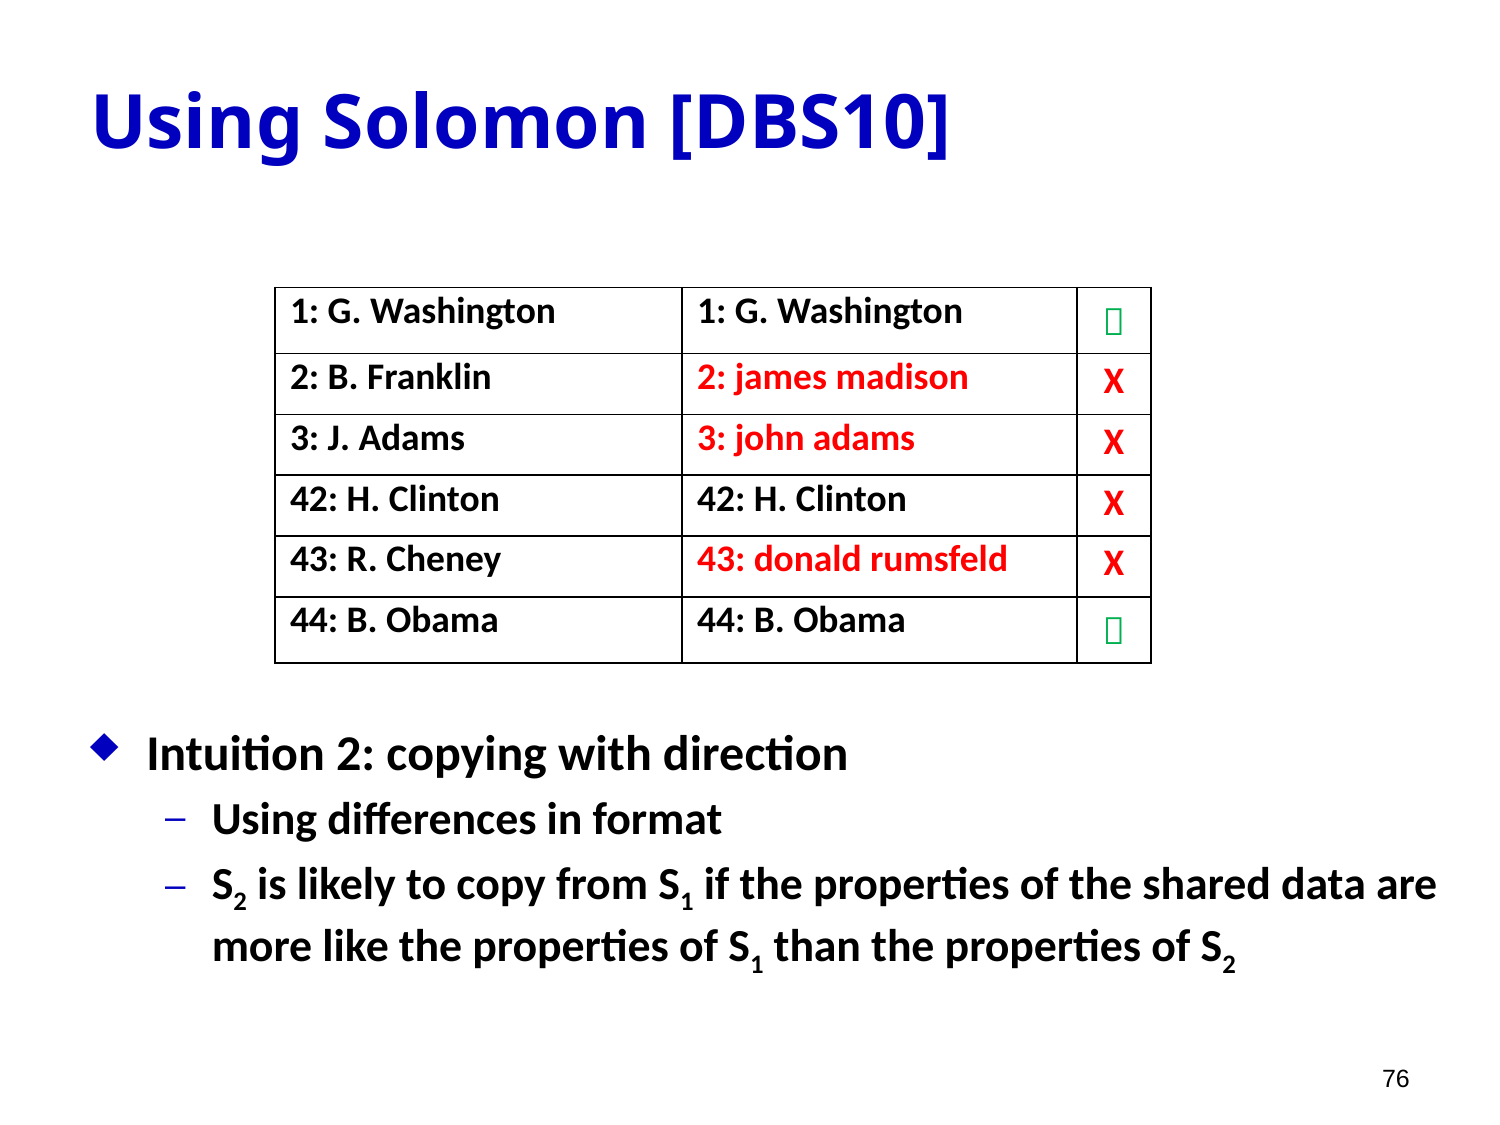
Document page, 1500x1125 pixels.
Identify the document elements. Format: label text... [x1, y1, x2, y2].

table_header  [1078, 288, 1150, 353]
table_cell 43: donald rumsfeld [683, 537, 1076, 596]
table_cell  [1078, 598, 1150, 662]
table_header 1: G. Washington [276, 288, 681, 353]
table_cell 44: B. Obama [276, 598, 681, 662]
table_cell 3: john adams [683, 415, 1076, 474]
table_header 1: G. Washington [683, 288, 1076, 353]
table_cell X [1078, 354, 1150, 414]
table_cell X [1078, 476, 1150, 535]
table_cell 42: H. Clinton [276, 476, 681, 535]
table_cell 2: james madison [683, 354, 1076, 414]
table_cell X [1078, 415, 1150, 474]
text_box Intuition 2: copying with direction Using differences in format S2 is likely to copy from S1 if the properties of the shared data are more like the properties of S1 than the properties of S2 [74, 712, 1500, 1063]
title Using Solomon [DBS10] [74, 49, 1500, 188]
table_cell 3: J. Adams [276, 415, 681, 474]
table_cell 2: B. Franklin [276, 354, 681, 414]
table_cell 43: R. Cheney [276, 537, 681, 596]
slide_number 76 [1074, 1063, 1425, 1100]
table_cell 42: H. Clinton [683, 476, 1076, 535]
table_cell X [1078, 537, 1150, 596]
table_cell 44: B. Obama [683, 598, 1076, 662]
